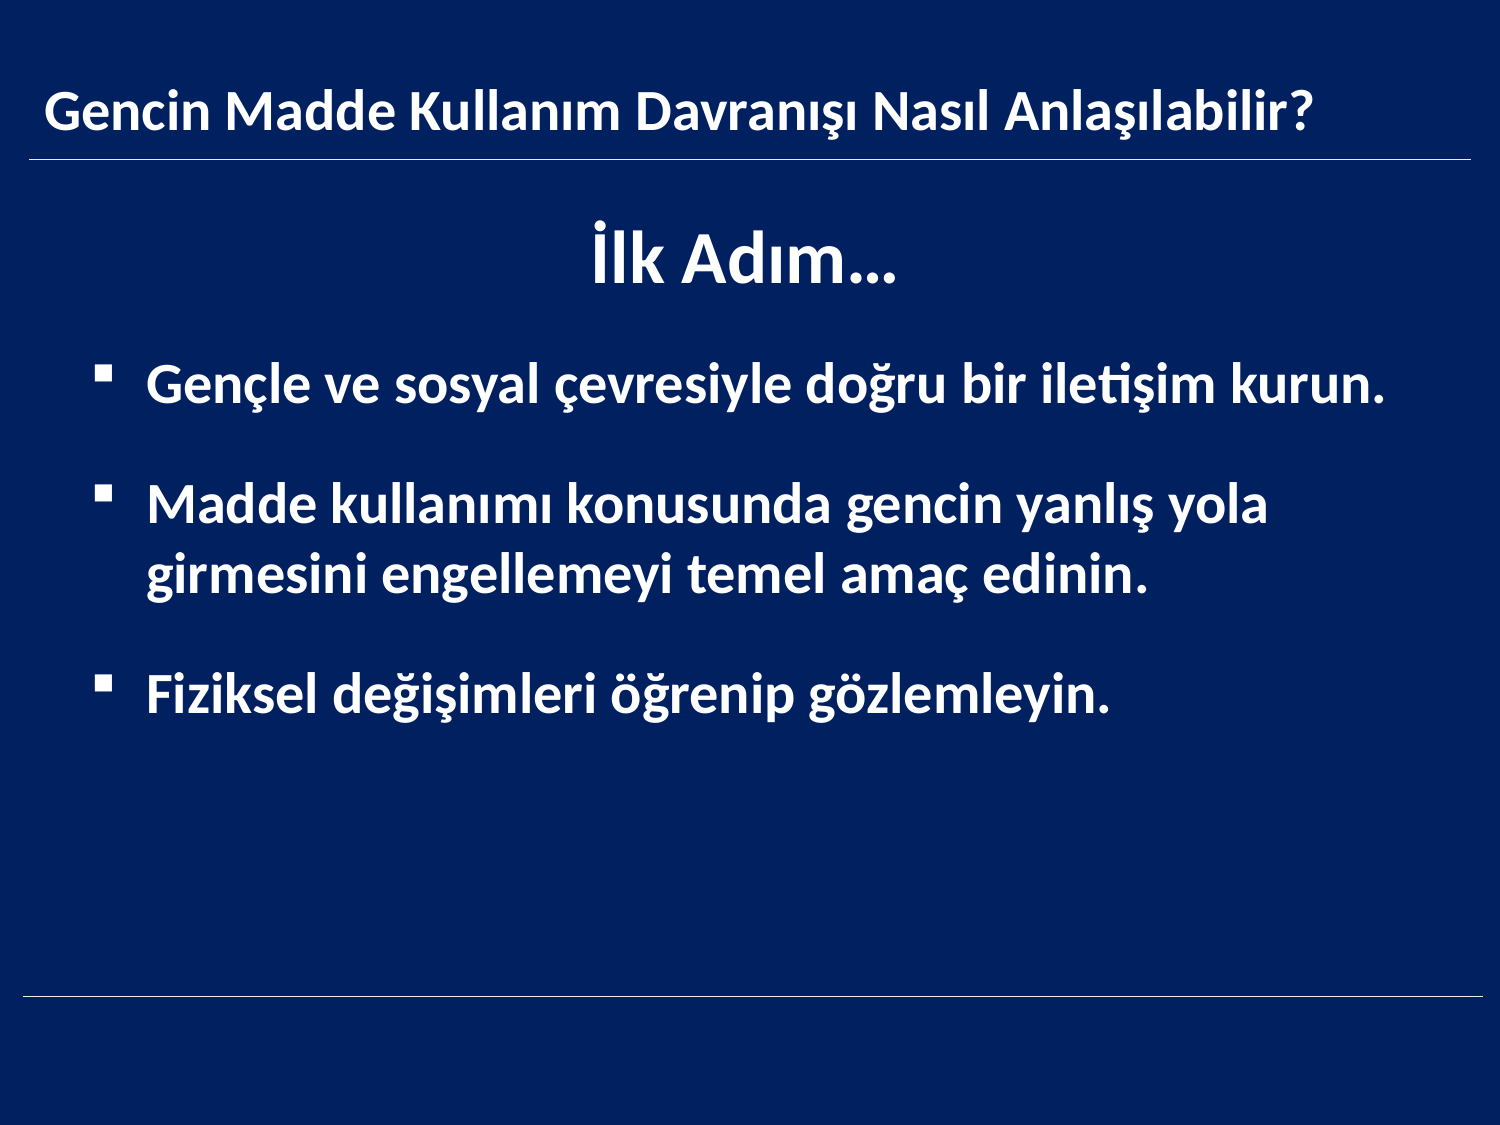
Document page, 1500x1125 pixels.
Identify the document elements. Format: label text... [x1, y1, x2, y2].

title İlk Adım… [19, 168, 1473, 339]
list Gençle ve sosyal çevresiyle doğru bir iletişim kurun. Madde kullanımı konusunda gencin yanlış yola girmesini engellemeyi temel amaç edinin. Fiziksel değişimleri öğrenip gözlemleyin. [75, 338, 1465, 920]
text_box Gencin Madde Kullanım Davranışı Nasıl Anlaşılabilir? [29, 64, 1471, 150]
